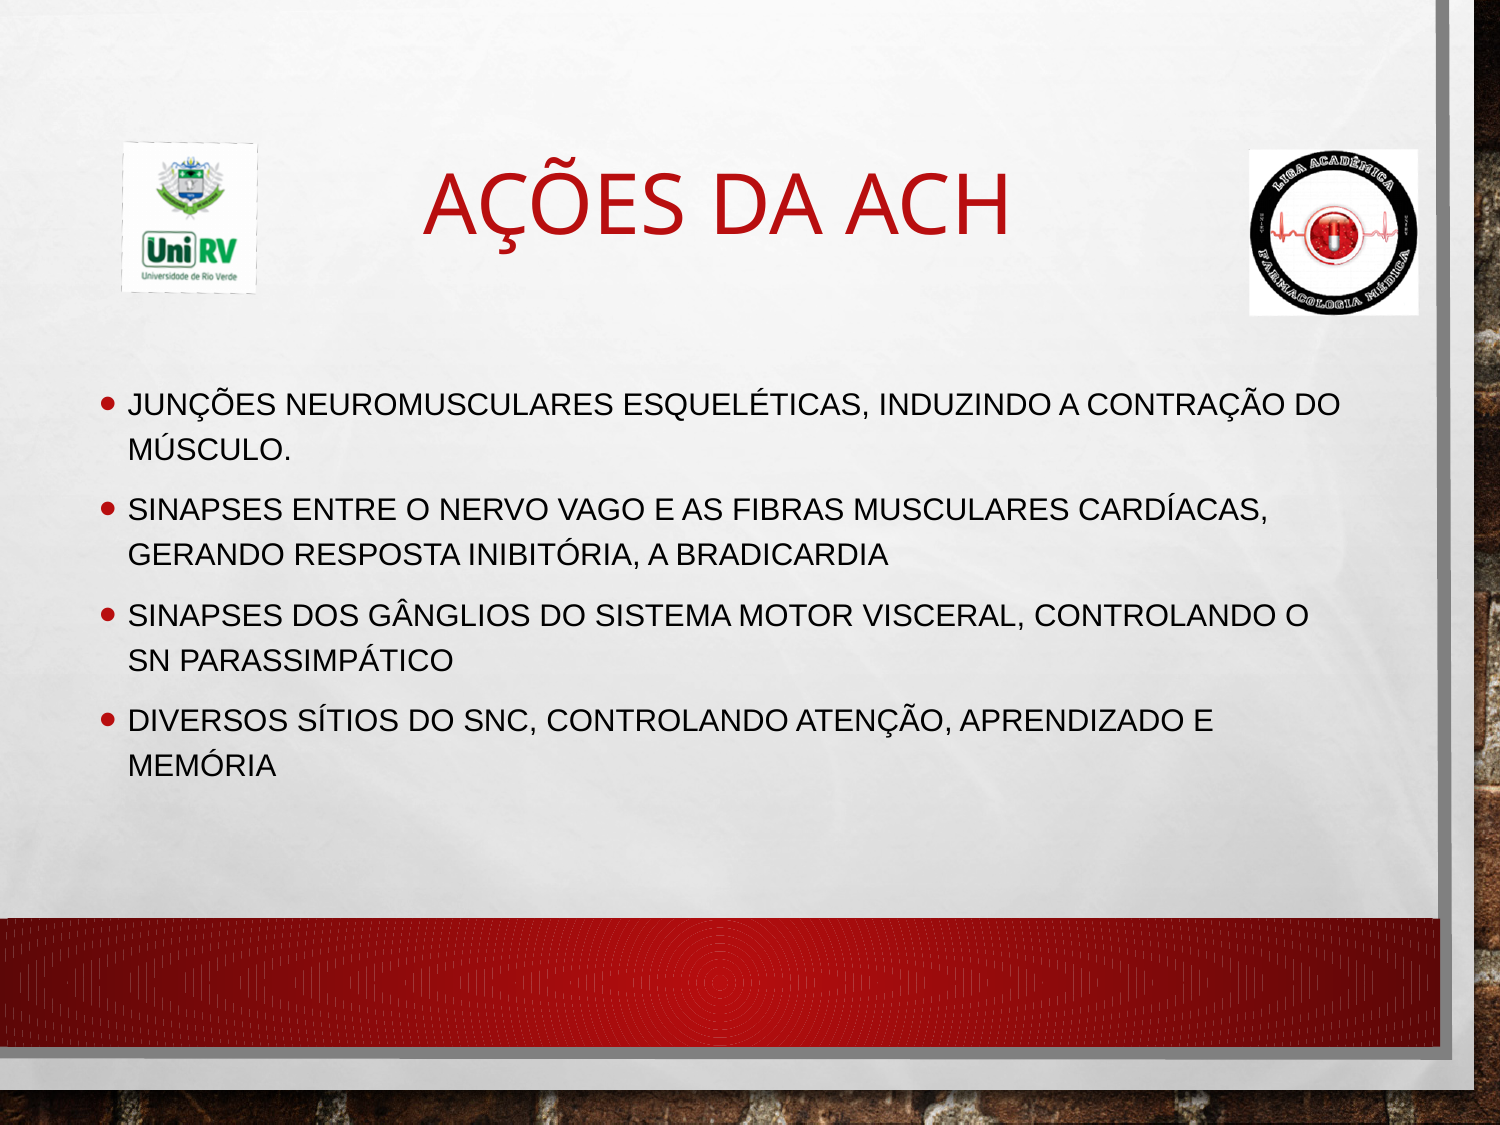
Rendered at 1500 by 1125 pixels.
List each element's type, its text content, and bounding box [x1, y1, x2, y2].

picture [1240, 140, 1426, 324]
list Junções neuromusculares esqueléticas, induzindo a contração do músculo. Sinapses entre o nervo vago e as fibras musculares cardíacas, gerando resposta inibitória, a bradicardia Sinapses dos gânglios do sistema motor visceral, controlando o sn parassimpático Diversos sítios do SNC, controlando atenção, aprendizado e memória [84, 338, 1364, 882]
picture [0, 0, 1500, 1125]
title Ações da ach [84, 112, 1364, 302]
picture [113, 134, 266, 301]
